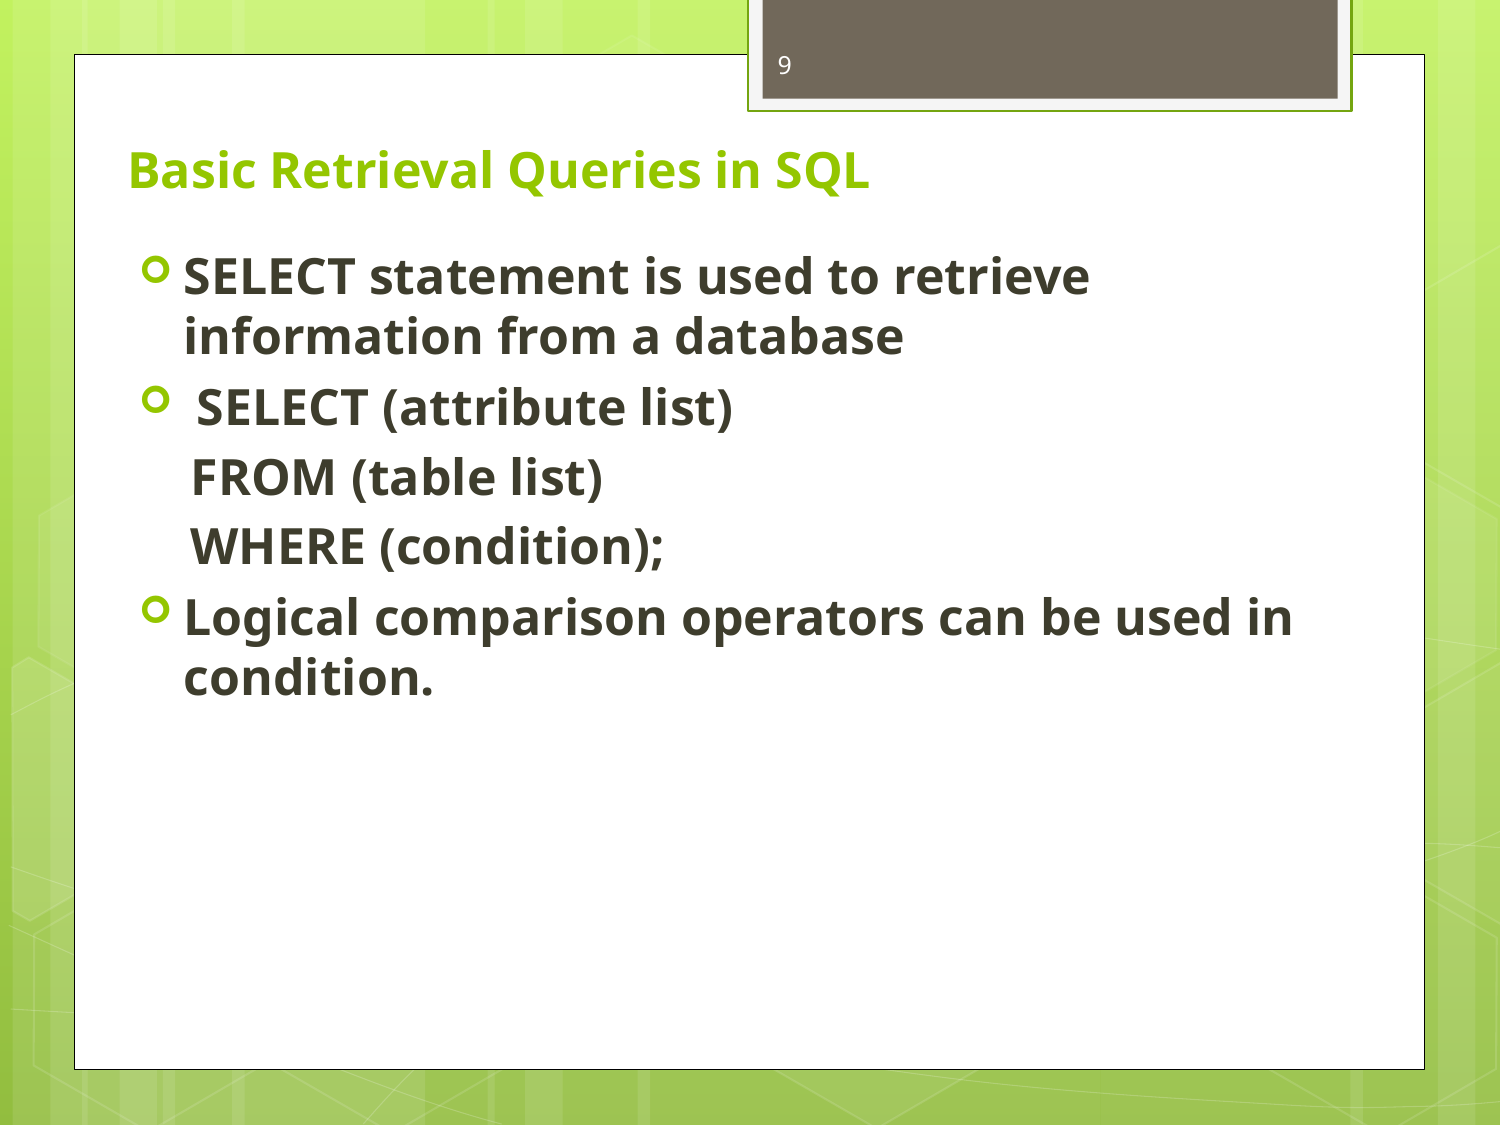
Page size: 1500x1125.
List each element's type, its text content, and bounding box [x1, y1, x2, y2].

slide_number 9 [762, 36, 982, 97]
title Basic Retrieval Queries in SQL [112, 94, 1265, 207]
footer [849, 1037, 1425, 1098]
list SELECT statement is used to retrieve information from a database SELECT (attribute list) FROM (table list) WHERE (condition); Logical comparison operators can be used in condition. [112, 237, 1400, 1013]
